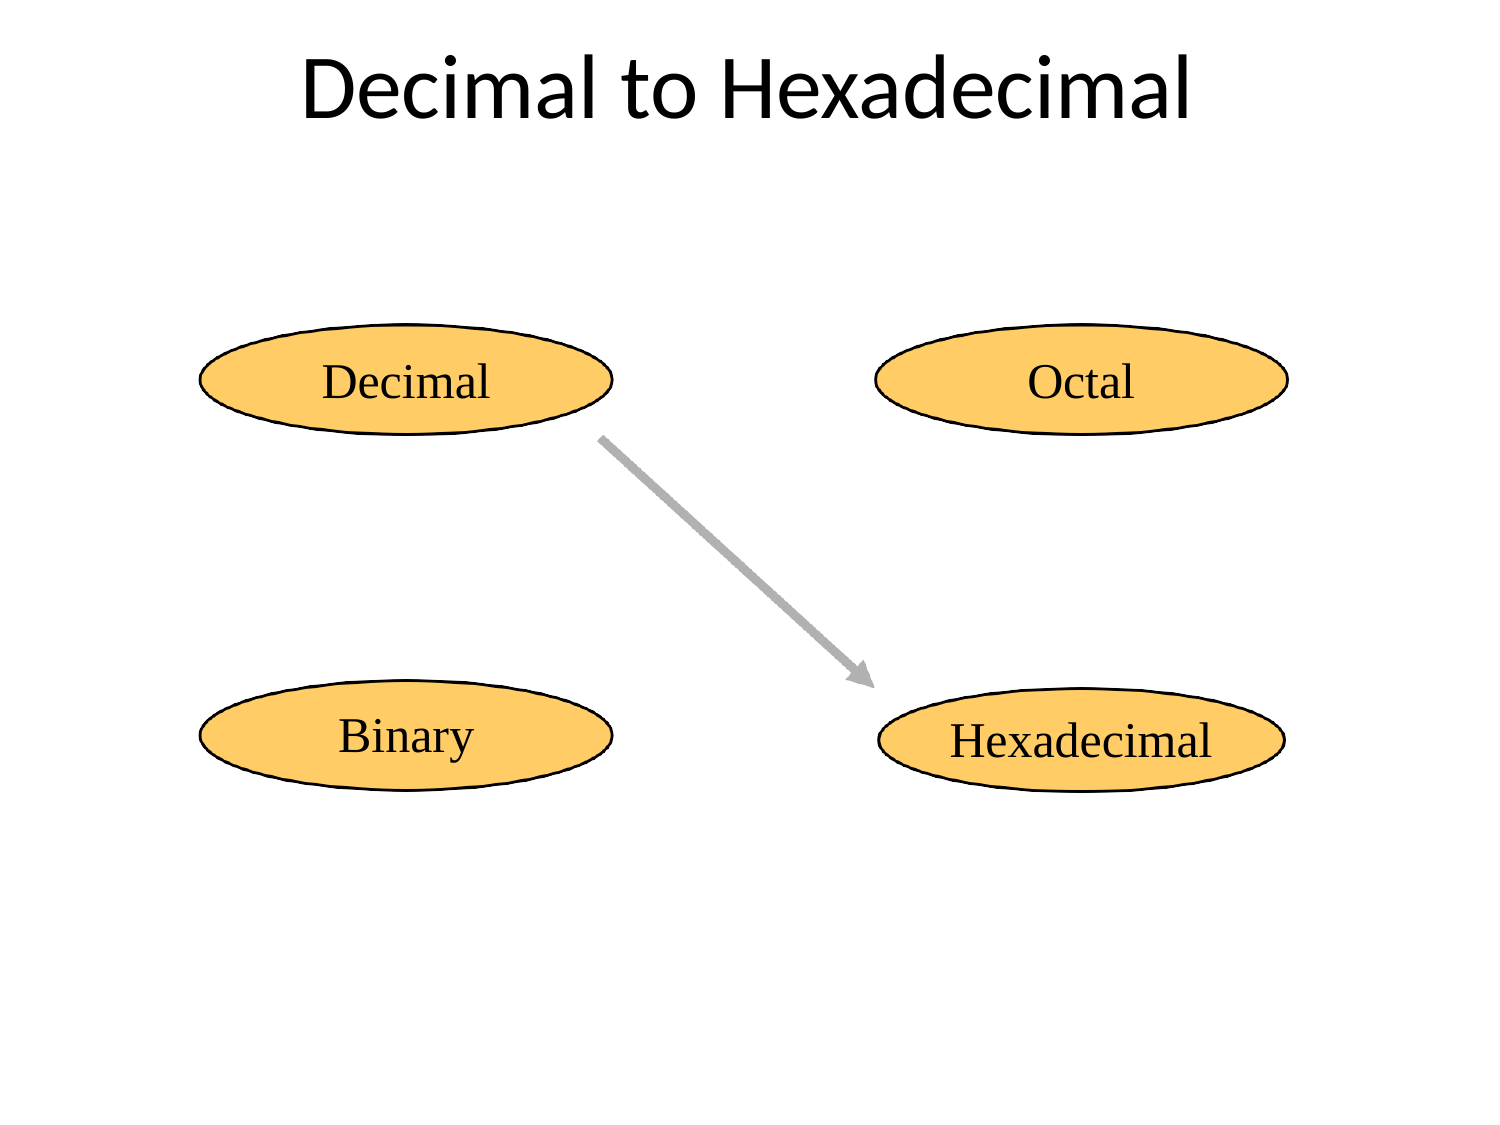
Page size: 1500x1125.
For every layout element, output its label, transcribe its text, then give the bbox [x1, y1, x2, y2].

text_box Octal [1025, 345, 1138, 408]
text_box [198, 323, 1289, 793]
title Decimal to Hexadecimal [298, 24, 1350, 215]
text_box Decimal [319, 345, 493, 408]
text_box Hexadecimal [947, 705, 1216, 768]
text_box Binary [336, 700, 477, 763]
